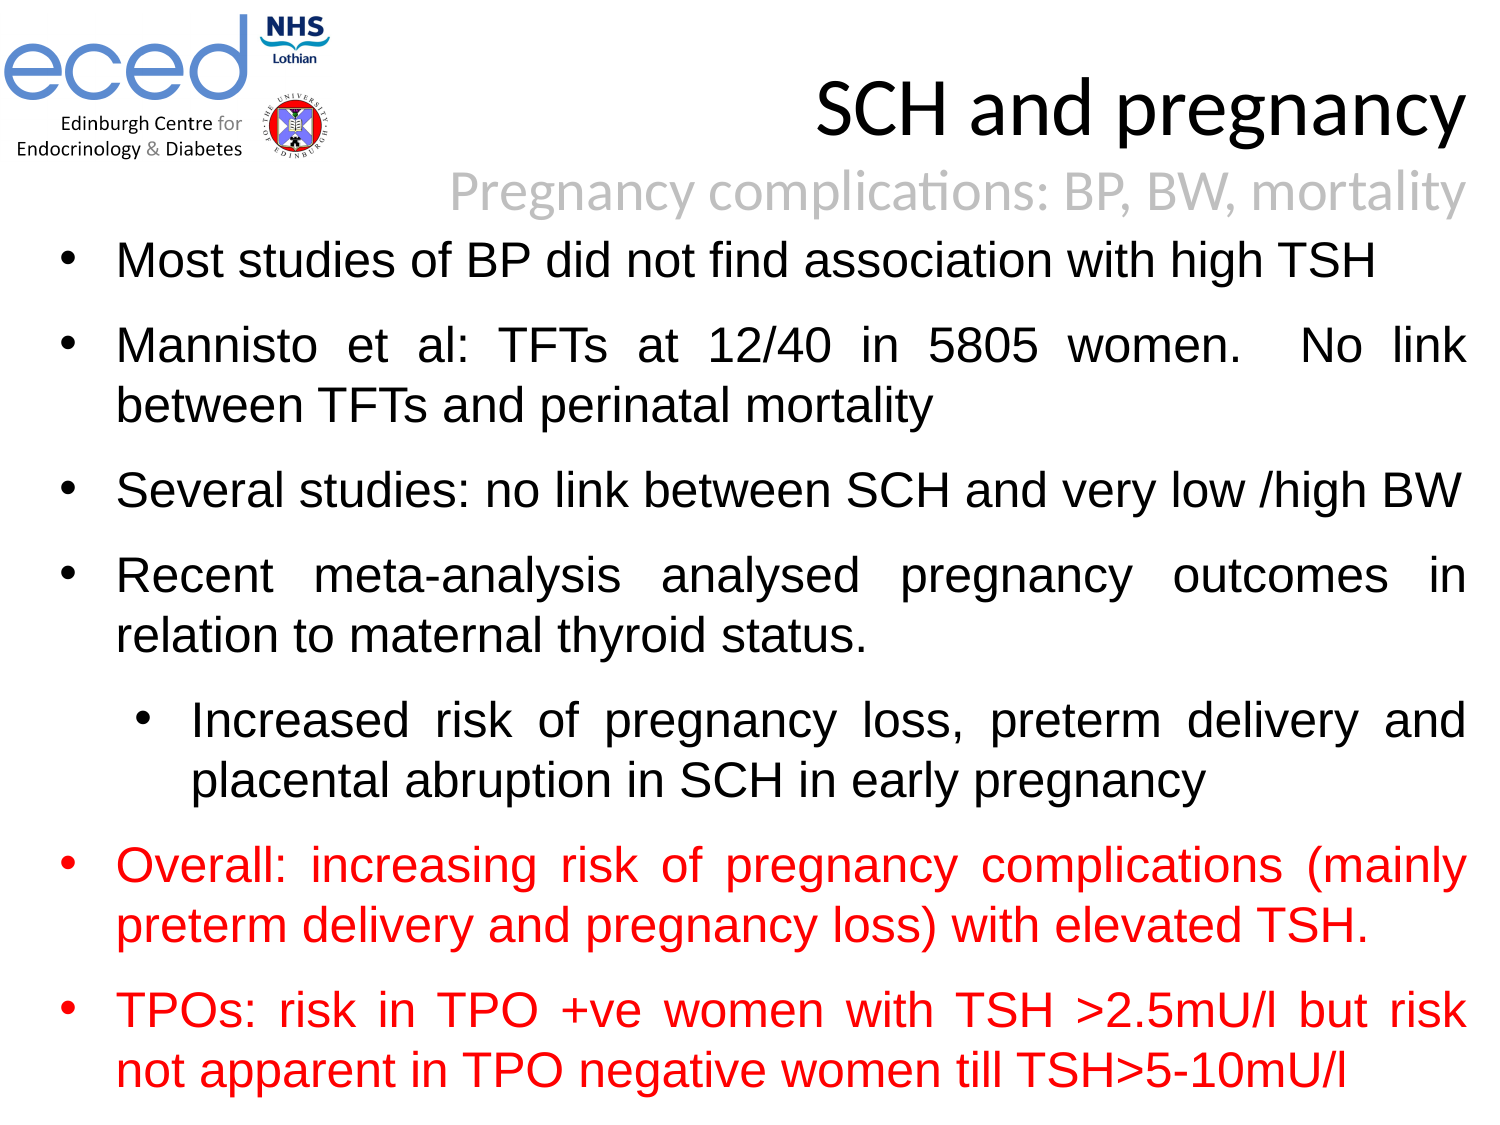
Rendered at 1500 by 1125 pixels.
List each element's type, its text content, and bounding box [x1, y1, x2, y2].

text_box SCH and pregnancy Pregnancy complications: BP, BW, mortality [17, 45, 1483, 279]
text_box Most studies of BP did not find association with high TSH Mannisto et al: TFTs at 12/40 in 5805 women. No link between TFTs and perinatal mortality Several studies: no link between SCH and very low /high BW Recent meta-analysis analysed pregnancy outcomes in relation to maternal thyroid status. Increased risk of pregnancy loss, preterm delivery and placental abruption in SCH in early pregnancy Overall: increasing risk of pregnancy complications (mainly preterm delivery and pregnancy loss) with elevated TSH. TPOs: risk in TPO +ve women with TSH >2.5mU/l but risk not apparent in TPO negative women till TSH>5-10mU/l [44, 219, 1483, 1023]
picture [0, 13, 332, 163]
